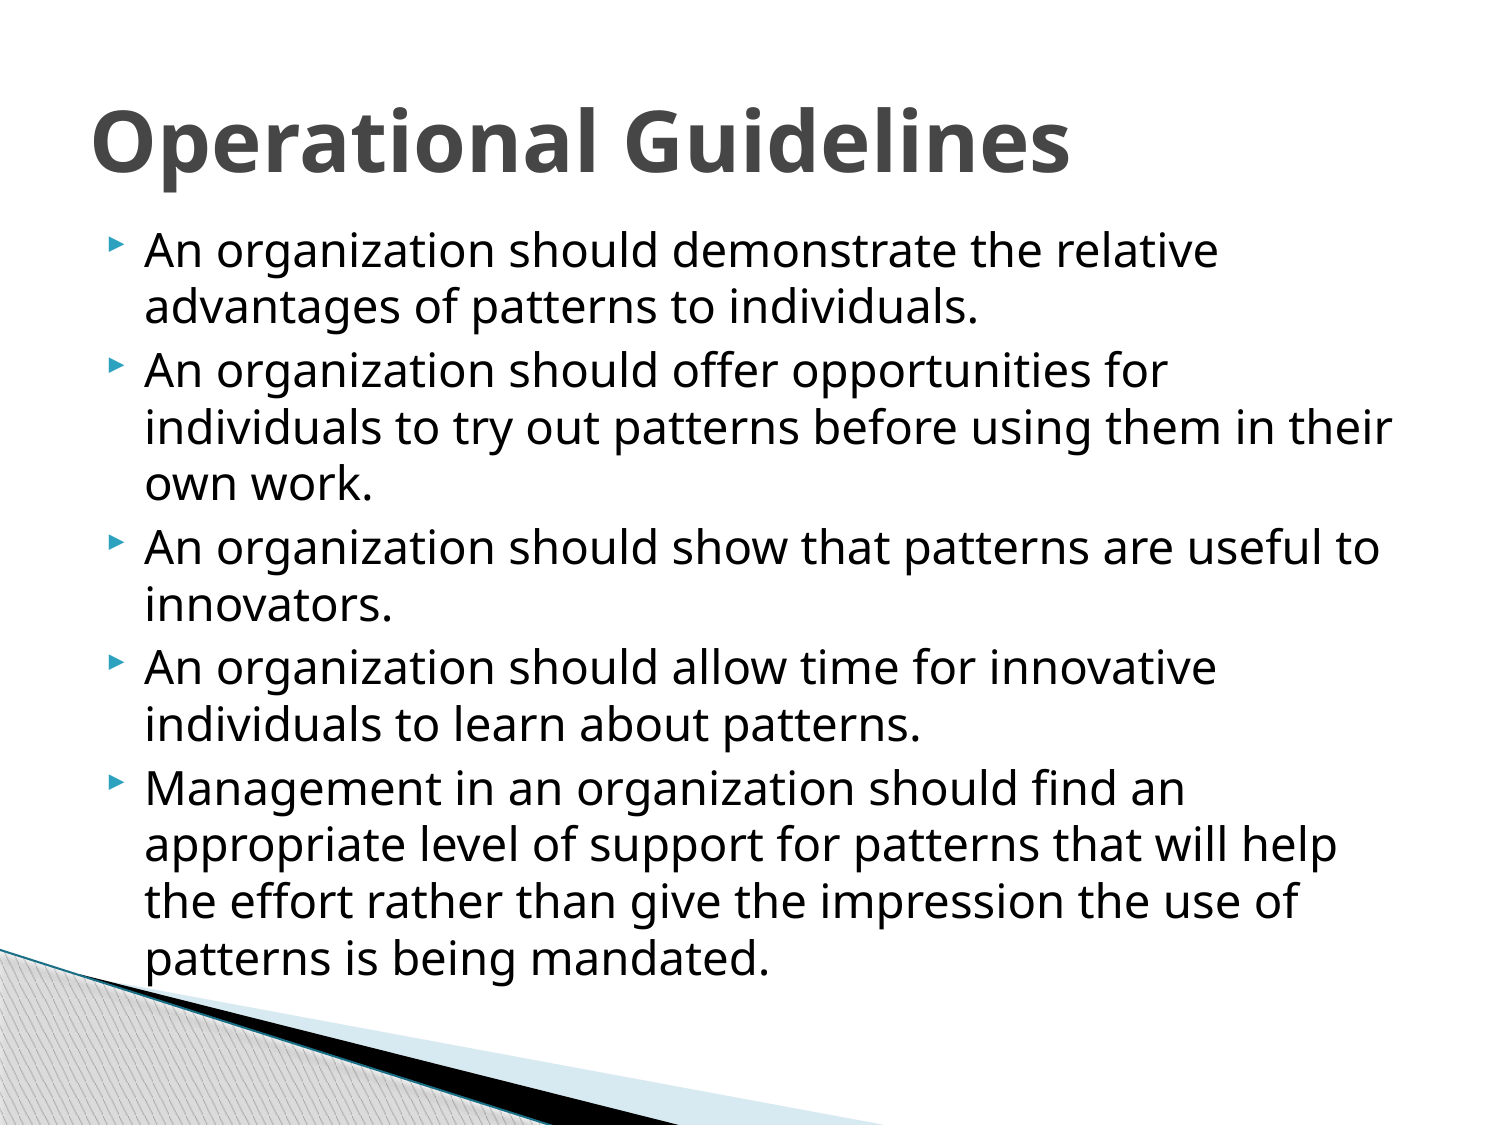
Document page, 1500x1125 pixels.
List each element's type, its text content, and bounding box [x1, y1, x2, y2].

list An organization should demonstrate the relative advantages of patterns to individuals. An organization should offer opportunities for individuals to try out patterns before using them in their own work. An organization should show that patterns are useful to innovators. An organization should allow time for innovative individuals to learn about patterns. Management in an organization should find an appropriate level of support for patterns that will help the effort rather than give the impression the use of patterns is being mandated. [75, 233, 1425, 998]
title Operational Guidelines [75, 45, 1425, 233]
